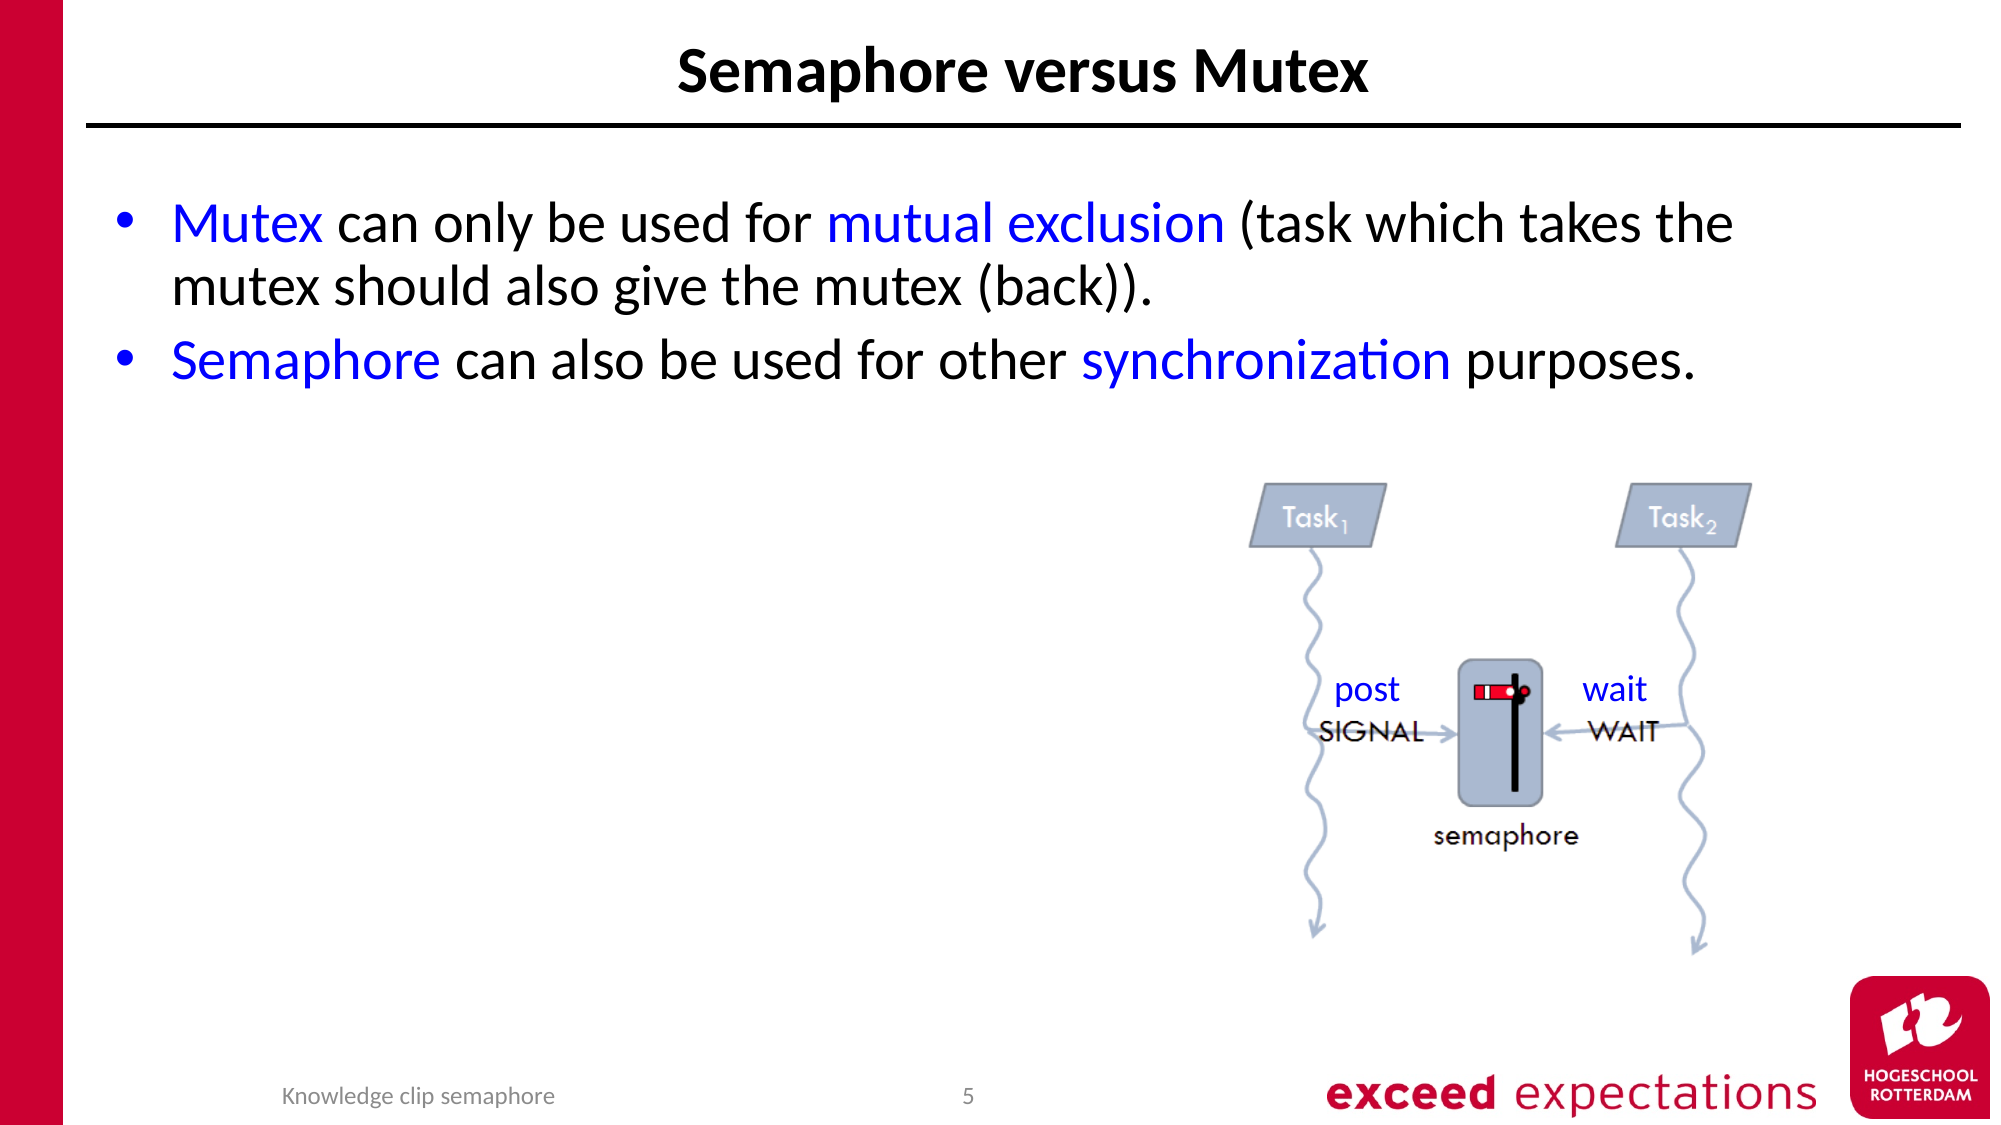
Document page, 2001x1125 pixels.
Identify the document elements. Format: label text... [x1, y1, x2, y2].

picture [1850, 976, 1990, 1119]
title Semaphore versus Mutex [70, 19, 1977, 114]
footer Knowledge clip semaphore [102, 1065, 736, 1125]
list Mutex can only be used for mutual exclusion (task which takes the mutex should also give the mutex (back)). Semaphore can also be used for other synchronization purposes. [99, 184, 1900, 1035]
slide_number 5 [763, 1065, 1174, 1125]
picture [1327, 1074, 1816, 1118]
picture [1235, 459, 1754, 977]
picture [0, 0, 63, 1125]
